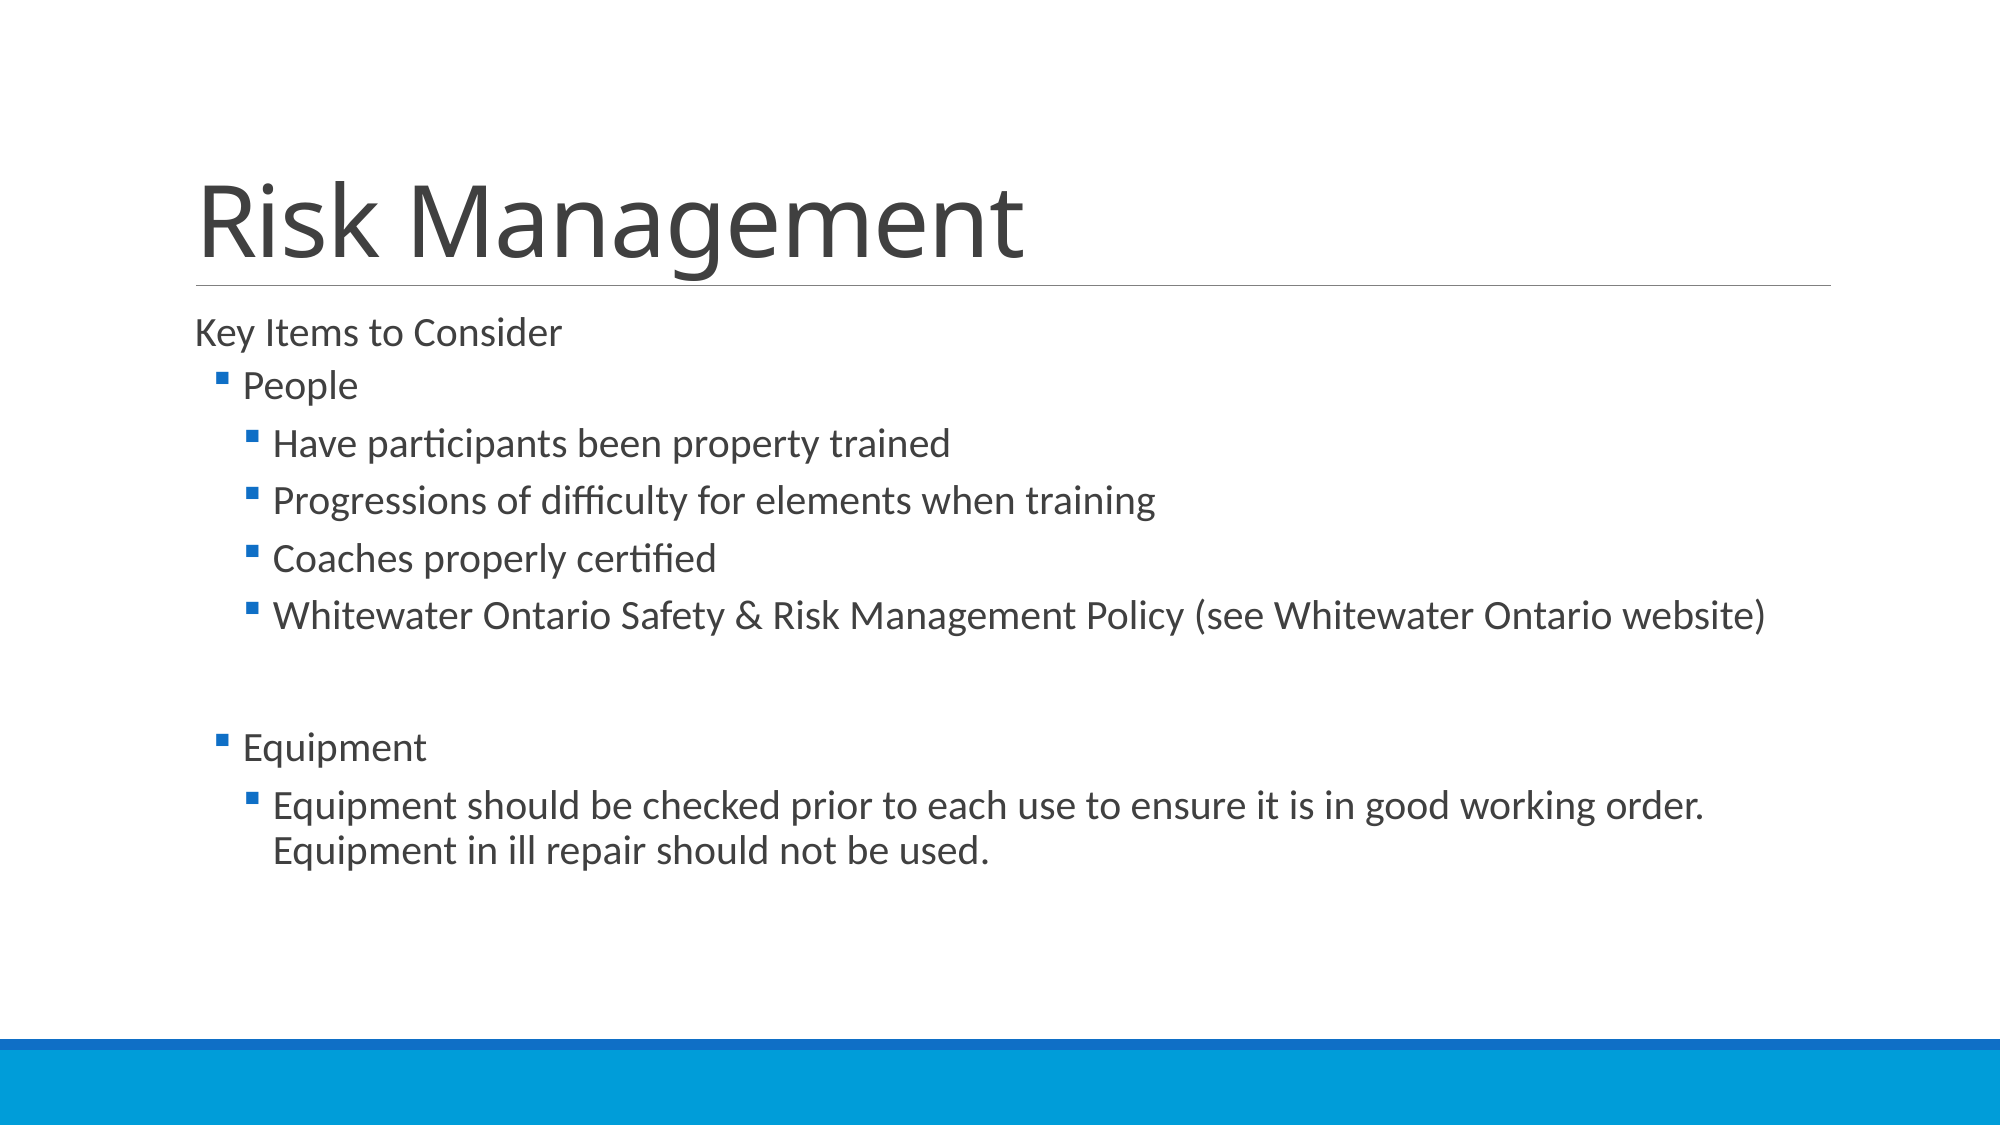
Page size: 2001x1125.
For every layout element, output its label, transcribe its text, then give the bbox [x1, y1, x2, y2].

list Key Items to Consider People Have participants been property trained Progressions of difficulty for elements when training Coaches properly certified Whitewater Ontario Safety & Risk Management Policy (see Whitewater Ontario website) Equipment Equipment should be checked prior to each use to ensure it is in good working order. Equipment in ill repair should not be used. [180, 302, 1830, 963]
title Risk Management [180, 47, 1830, 285]
